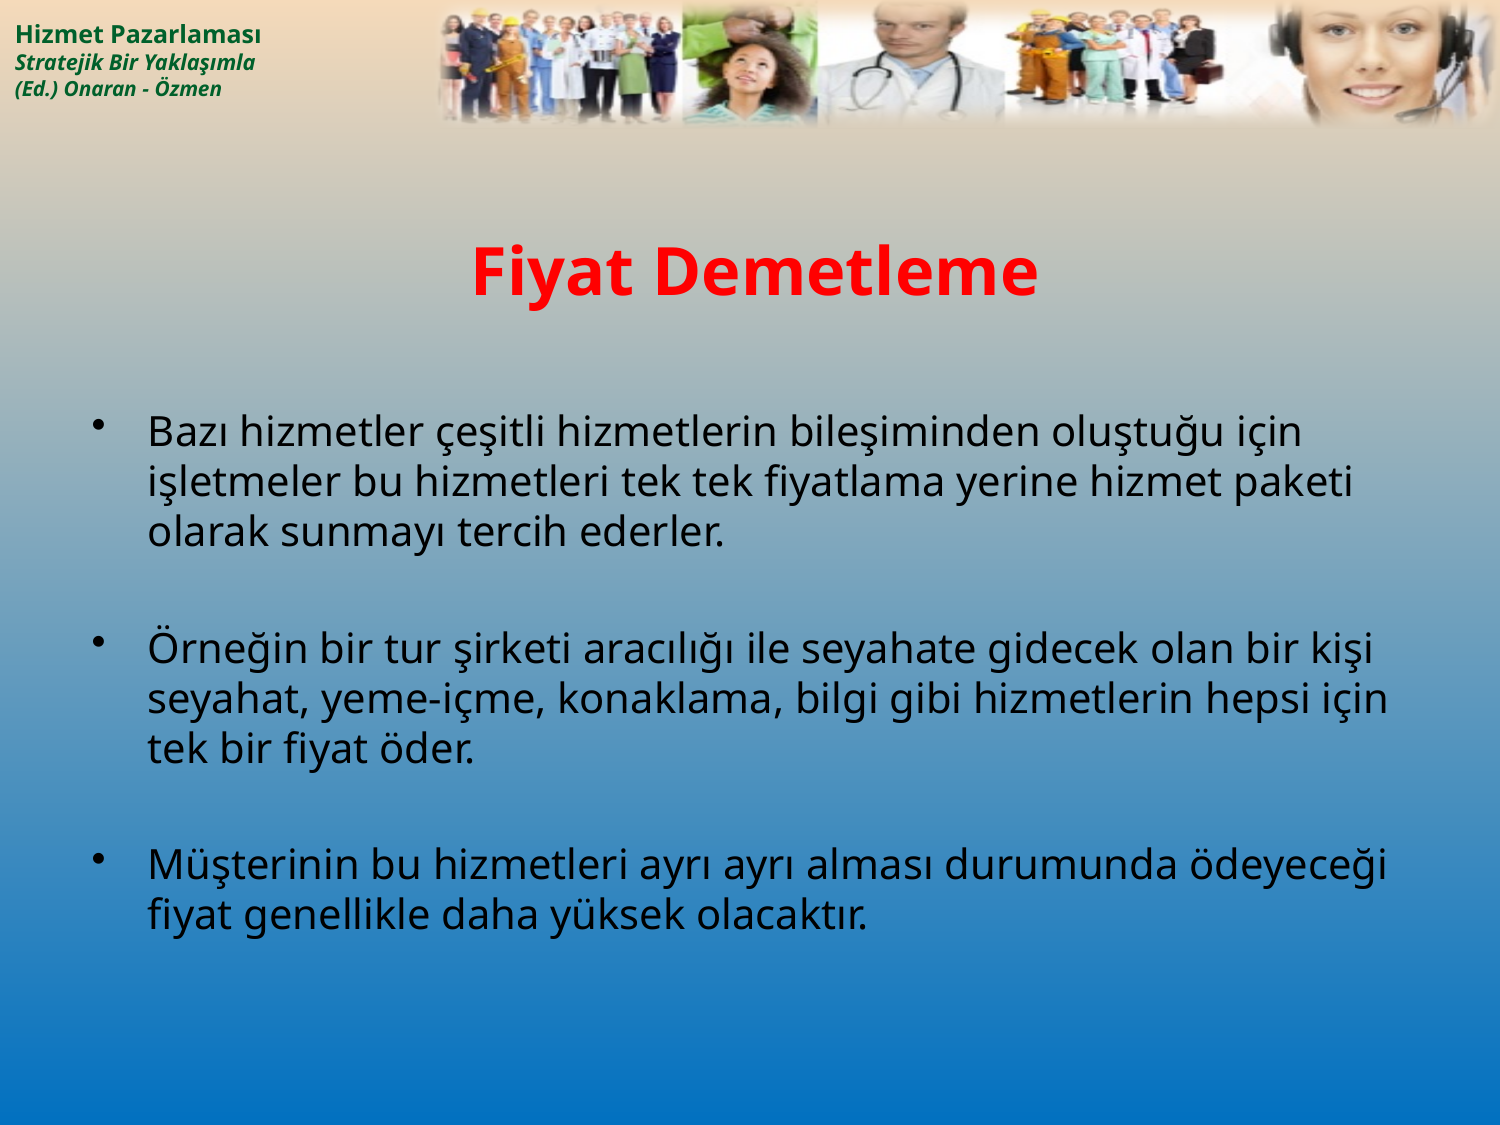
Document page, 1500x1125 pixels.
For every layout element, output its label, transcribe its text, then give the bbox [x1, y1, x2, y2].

list Bazı hizmetler çeşitli hizmetlerin bileşiminden oluştuğu için işletmeler bu hizmetleri tek tek fiyatlama yerine hizmet paketi olarak sunmayı tercih ederler. Örneğin bir tur şirketi aracılığı ile seyahate gidecek olan bir kişi seyahat, yeme-içme, konaklama, bilgi gibi hizmetlerin hepsi için tek bir fiyat öder. Müşterinin bu hizmetleri ayrı ayrı alması durumunda ödeyeceği fiyat genellikle daha yüksek olacaktır. [76, 396, 1427, 987]
title Fiyat Demetleme [198, 164, 1312, 317]
picture [460, 26, 1475, 103]
